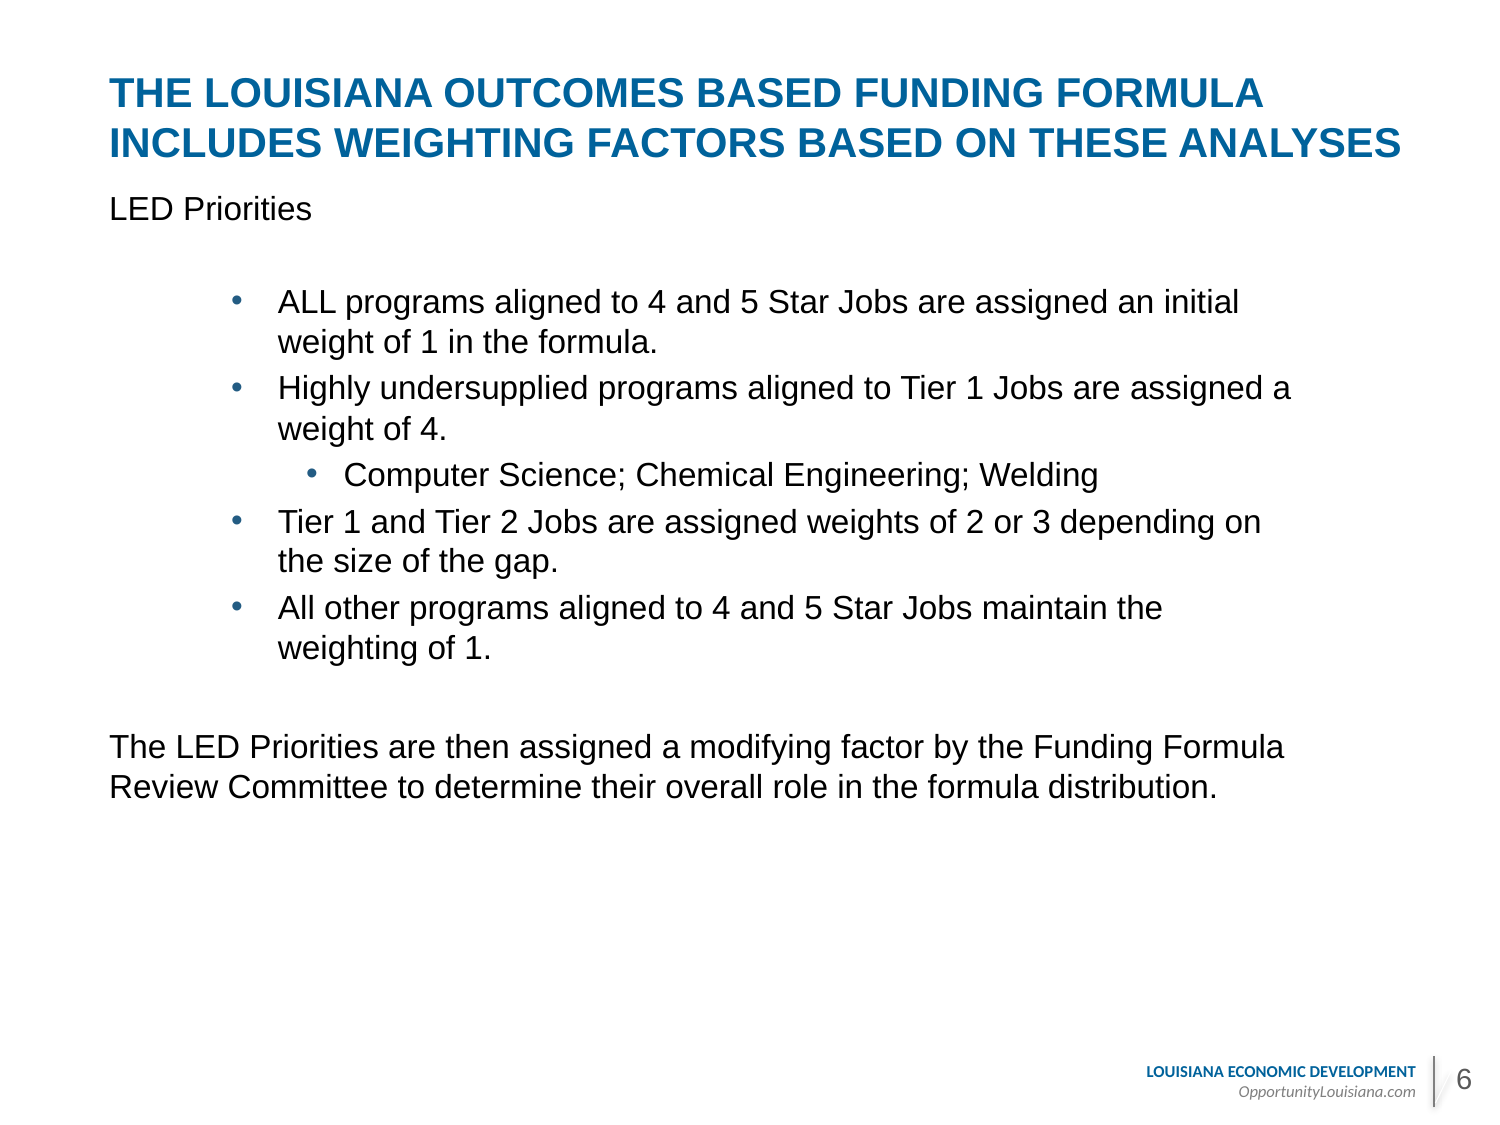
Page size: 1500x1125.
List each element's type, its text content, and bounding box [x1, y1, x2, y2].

list The louisiana outcomes based funding formula includes weighting factors based on these analyses [94, 58, 1500, 200]
list LED Priorities ALL programs aligned to 4 and 5 Star Jobs are assigned an initial weight of 1 in the formula. Highly undersupplied programs aligned to Tier 1 Jobs are assigned a weight of 4. Computer Science; Chemical Engineering; Welding Tier 1 and Tier 2 Jobs are assigned weights of 2 or 3 depending on the size of the gap. All other programs aligned to 4 and 5 Star Jobs maintain the weighting of 1. The LED Priorities are then assigned a modifying factor by the Funding Formula Review Committee to determine their overall role in the formula distribution. [94, 179, 1322, 939]
